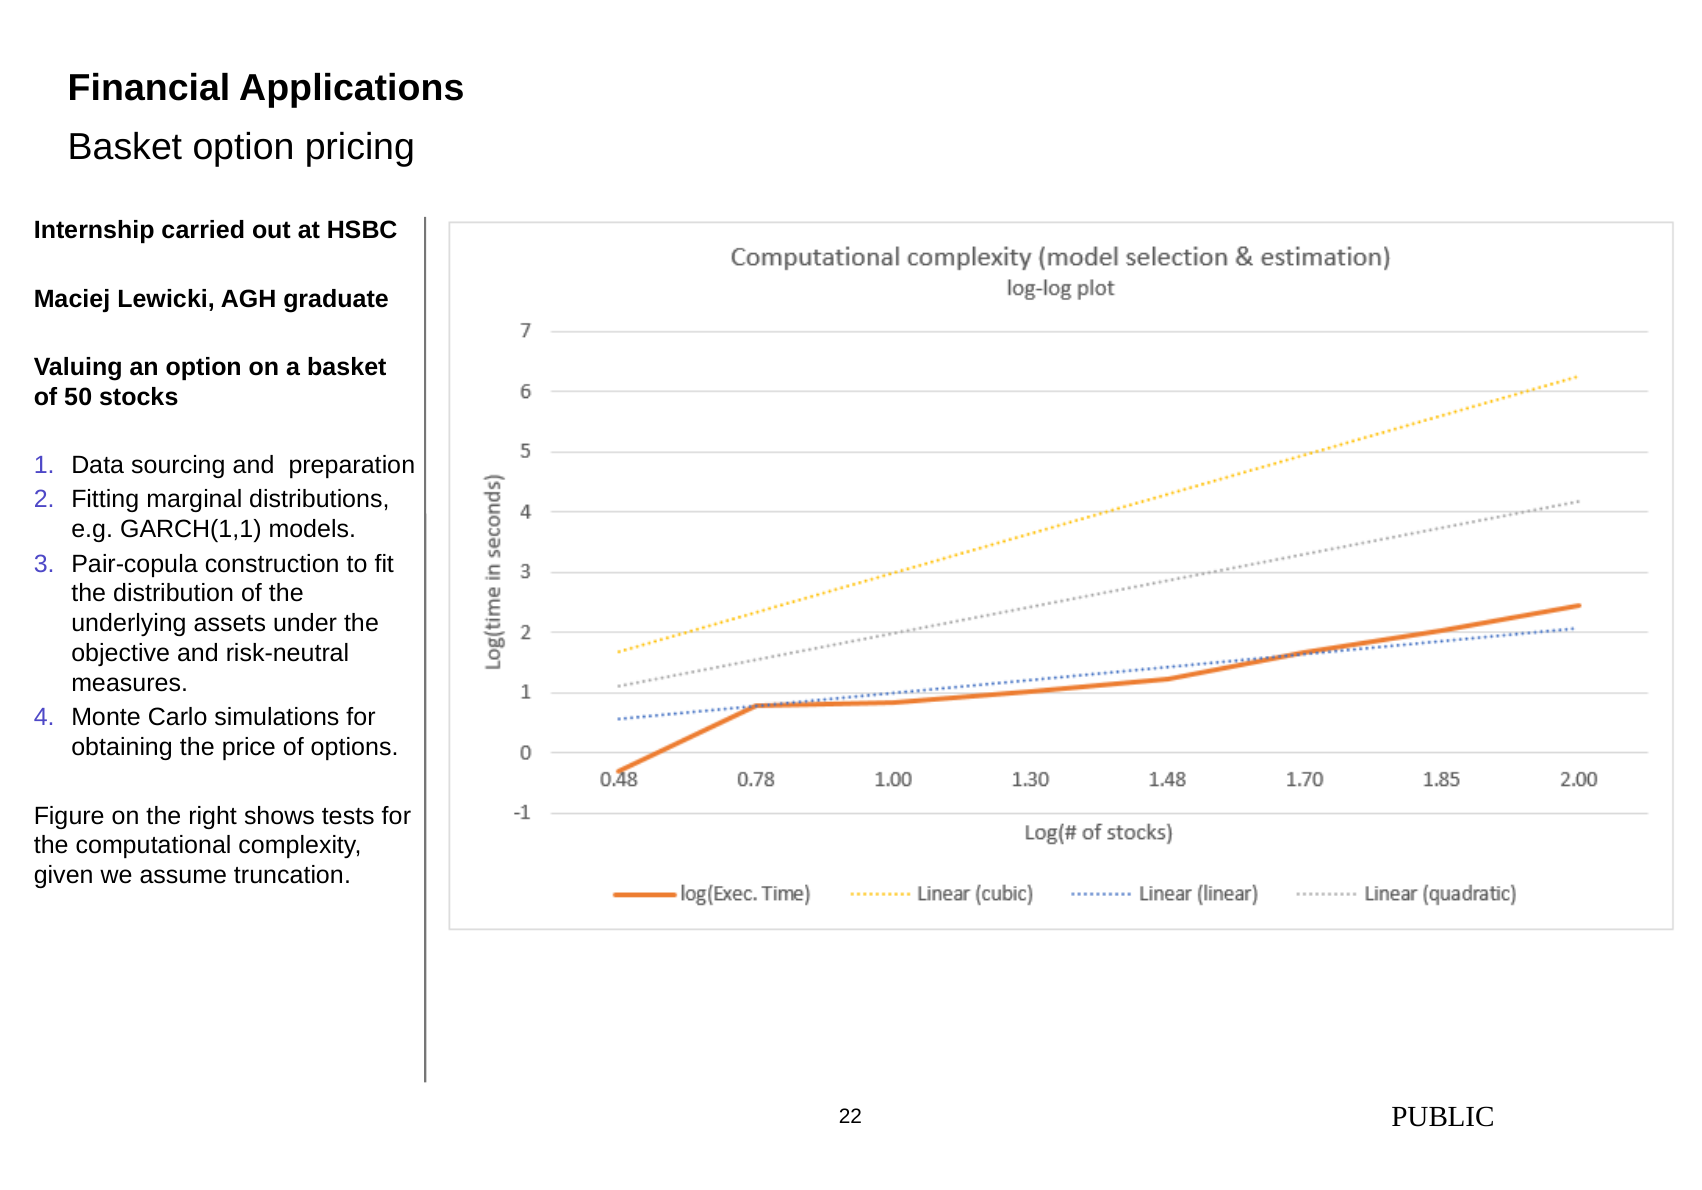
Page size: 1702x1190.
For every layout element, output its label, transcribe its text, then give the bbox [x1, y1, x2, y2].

title Financial Applications [67, 68, 1633, 109]
list Internship carried out at HSBC Maciej Lewicki, AGH graduate Valuing an option on a basket of 50 stocks Data sourcing and preparation Fitting marginal distributions, e.g. GARCH(1,1) models. Pair-copula construction to fit the distribution of the underlying assets under the objective and risk-neutral measures. Monte Carlo simulations for obtaining the price of options. Figure on the right shows tests for the computational complexity, given we assume truncation. [33, 214, 417, 914]
list Basket option pricing [67, 122, 1633, 168]
footer PUBLIC [1253, 1100, 1633, 1130]
picture [441, 213, 1685, 946]
